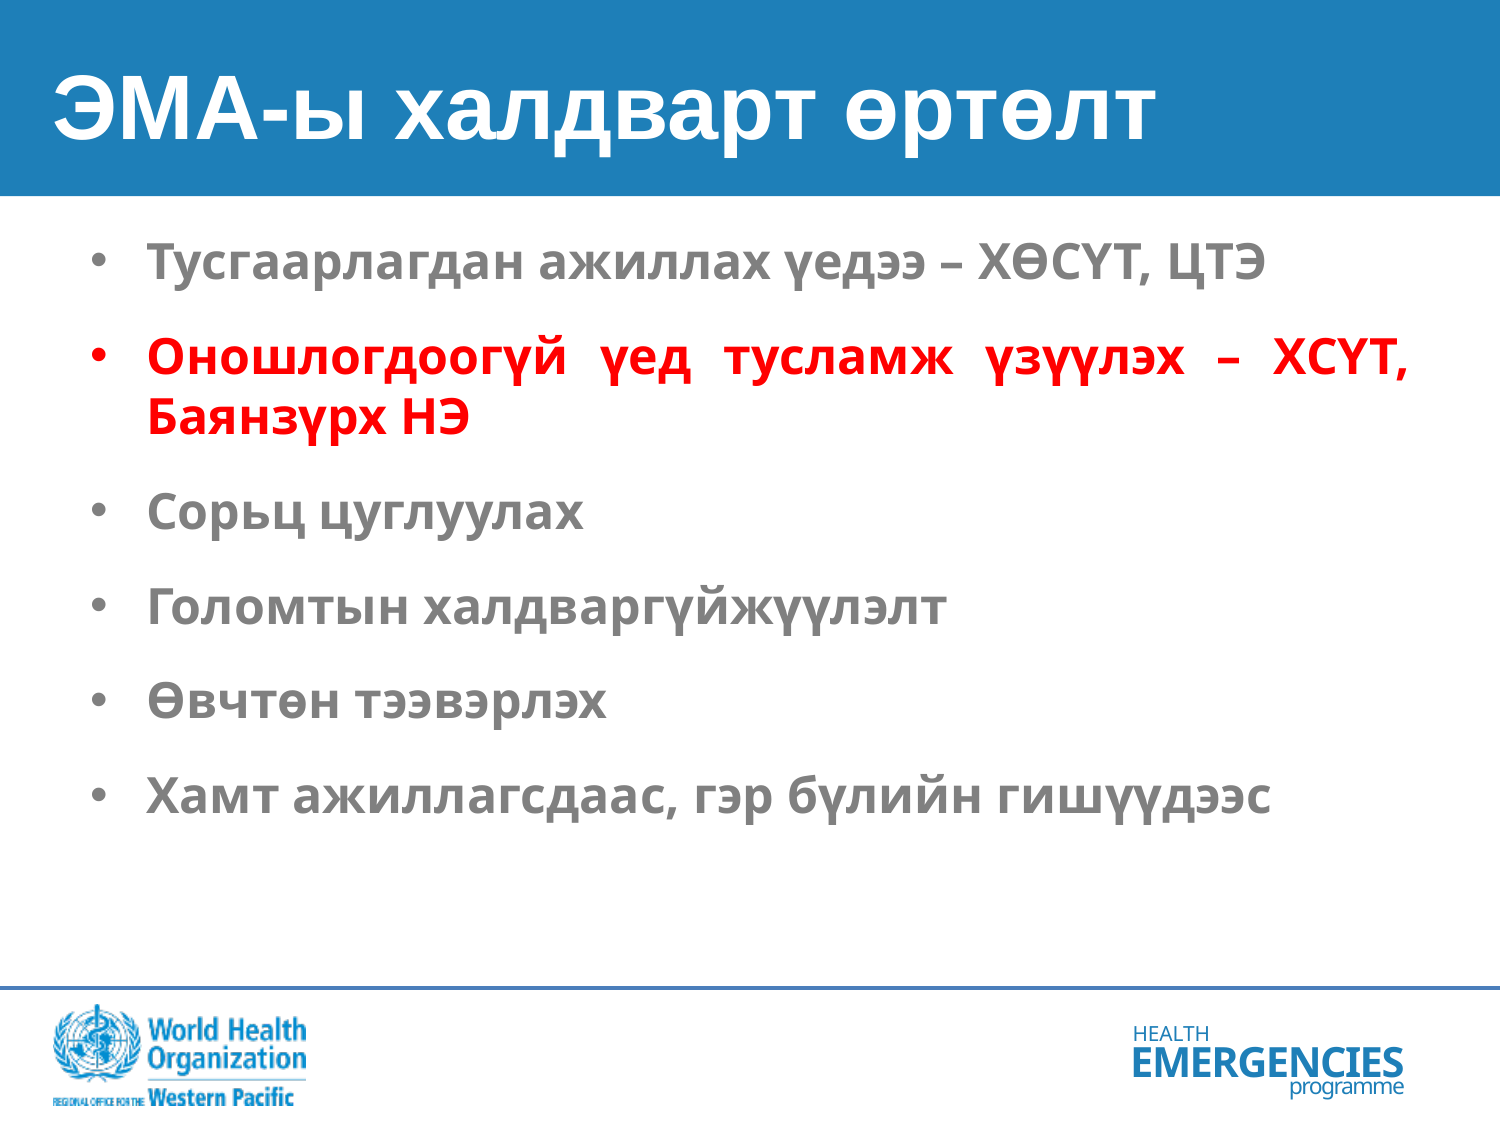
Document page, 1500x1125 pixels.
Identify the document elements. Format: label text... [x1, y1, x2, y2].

picture [53, 1004, 306, 1106]
list Тусгаарлагдан ажиллах үедээ – ХӨСҮТ, ЦТЭ Оношлогдоогүй үед тусламж үзүүлэх – ХСҮТ, Баянзүрх НЭ Сорьц цуглуулах Голомтын халдваргүйжүүлэлт Өвчтөн тээвэрлэх Хамт ажиллагсдаас, гэр бүлийн гишүүдээс [75, 221, 1425, 965]
title ЭМА-ы халдварт өртөлт [37, 37, 1388, 168]
